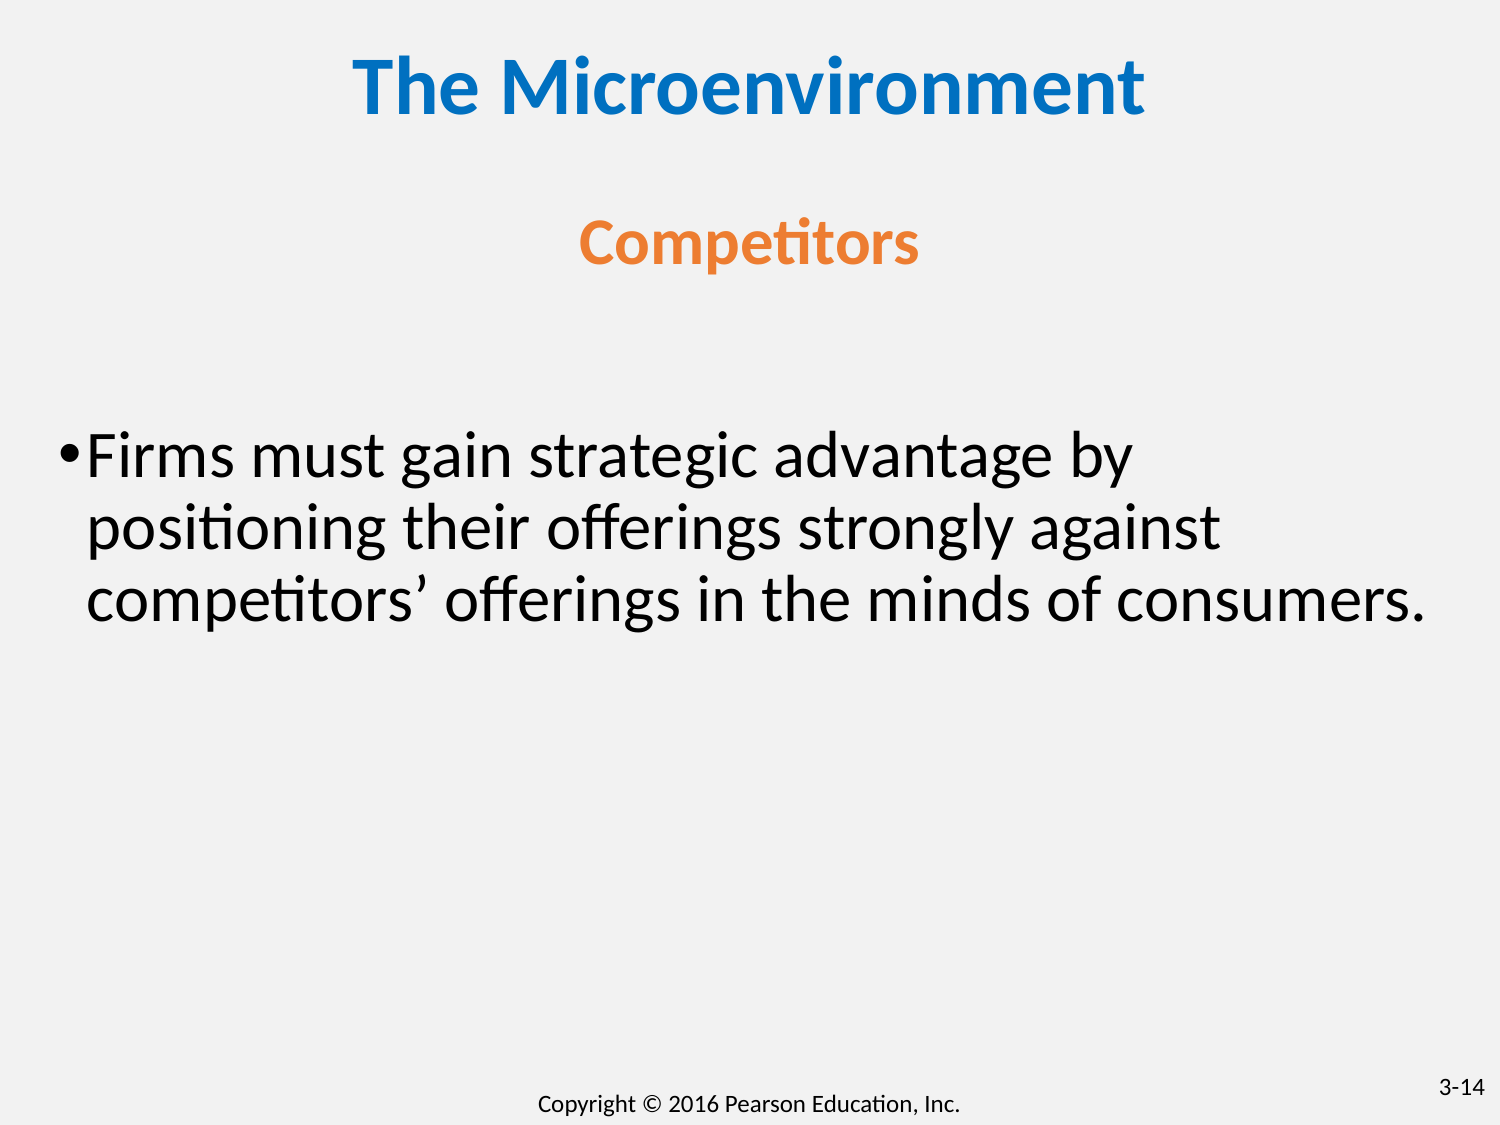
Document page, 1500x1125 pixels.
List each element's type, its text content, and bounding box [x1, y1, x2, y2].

title The Microenvironment [103, 37, 1397, 138]
text_box Copyright © 2016 Pearson Education, Inc. [374, 1079, 1125, 1125]
text_box 3-‹#› [1224, 1062, 1500, 1108]
list Firms must gain strategic advantage by positioning their offerings strongly against competitors’ offerings in the minds of consumers. [43, 412, 1457, 850]
list Competitors [162, 200, 1338, 275]
